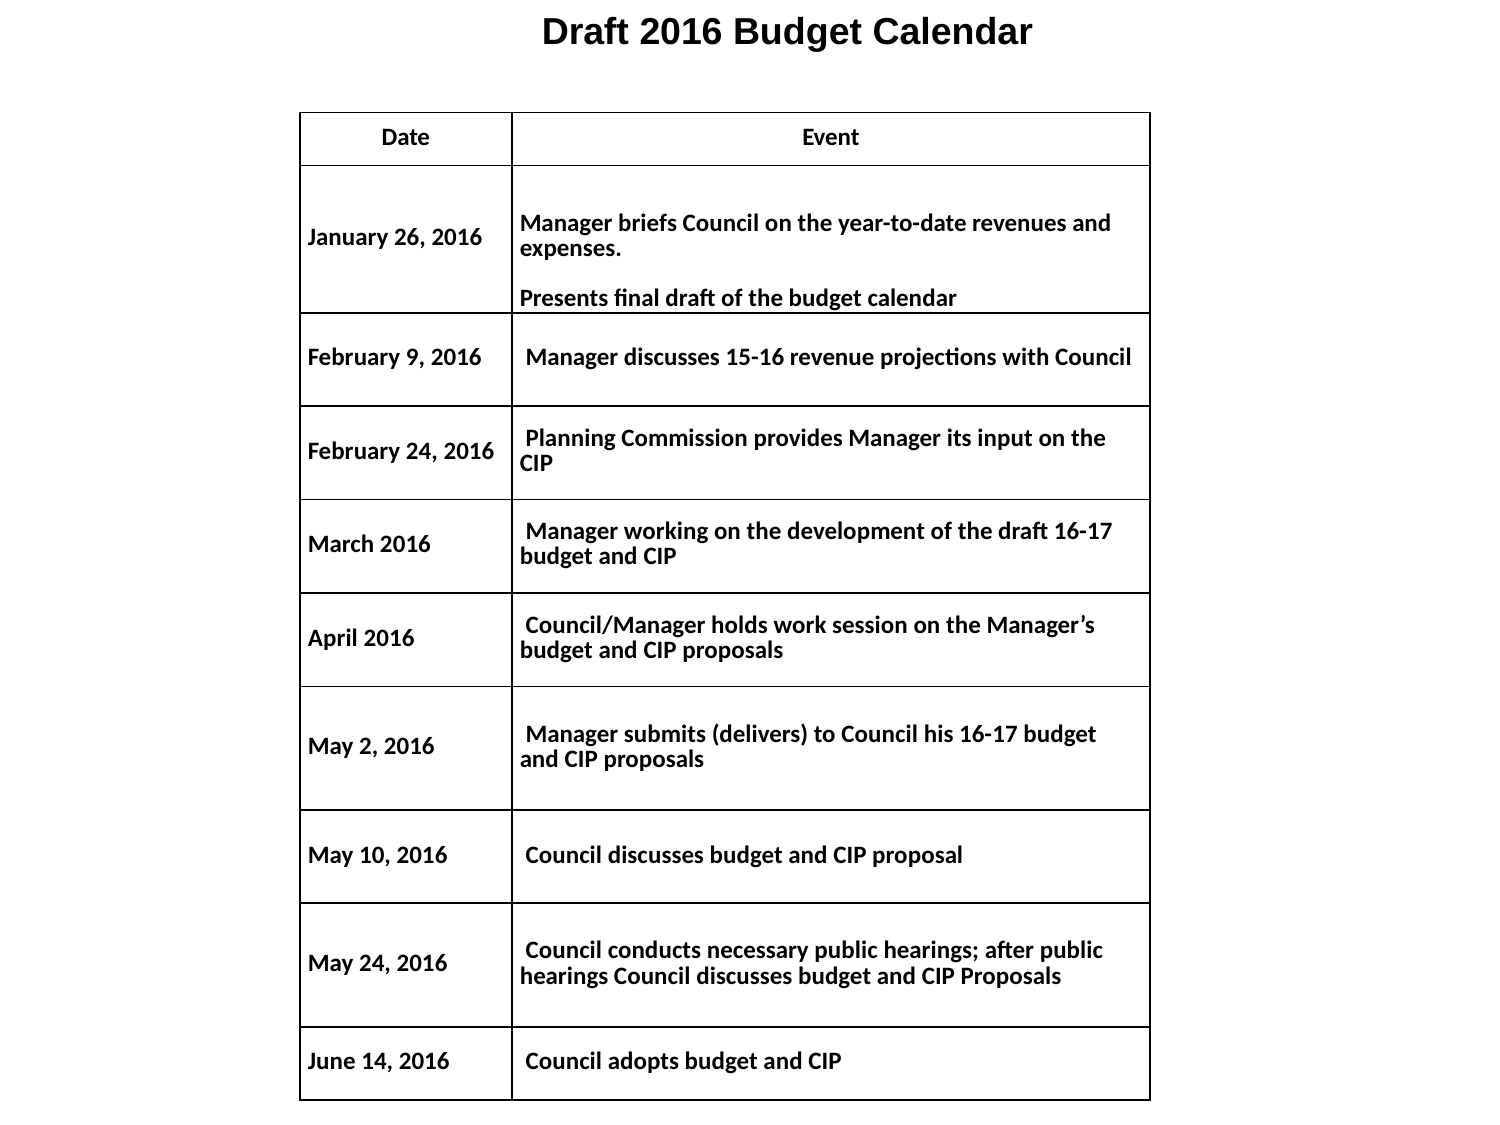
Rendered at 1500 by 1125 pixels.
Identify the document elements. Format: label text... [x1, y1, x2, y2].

text_box Draft 2016 Budget Calendar [337, 0, 1238, 60]
table_cell Manager submits (delivers) to Council his 16-17 budget and CIP proposals [513, 687, 1149, 809]
table_cell May 24, 2016 [301, 904, 511, 1026]
table_cell March 2016 [301, 500, 511, 592]
table_cell May 2, 2016 [301, 687, 511, 809]
table_cell May 10, 2016 [301, 811, 511, 902]
table_cell Planning Commission provides Manager its input on the CIP [513, 407, 1149, 499]
table_cell Manager working on the development of the draft 16-17 budget and CIP [513, 500, 1149, 592]
table_cell Council/Manager holds work session on the Manager’s budget and CIP proposals [513, 594, 1149, 686]
table_header Event [513, 113, 1149, 165]
table_cell Manager briefs Council on the year-to-date revenues and expenses. Presents final draft of the budget calendar [513, 166, 1149, 312]
table_cell February 24, 2016 [301, 407, 511, 499]
table_cell Council discusses budget and CIP proposal [513, 811, 1149, 902]
table_cell June 14, 2016 [301, 1028, 511, 1099]
table_cell Manager discusses 15-16 revenue projections with Council [513, 314, 1149, 405]
table_cell February 9, 2016 [301, 314, 511, 405]
table_cell April 2016 [301, 594, 511, 686]
table_header Date [301, 113, 511, 165]
table_cell Council adopts budget and CIP [513, 1028, 1149, 1099]
table_cell January 26, 2016 [301, 166, 511, 312]
table_cell Council conducts necessary public hearings; after public hearings Council discusses budget and CIP Proposals [513, 904, 1149, 1026]
